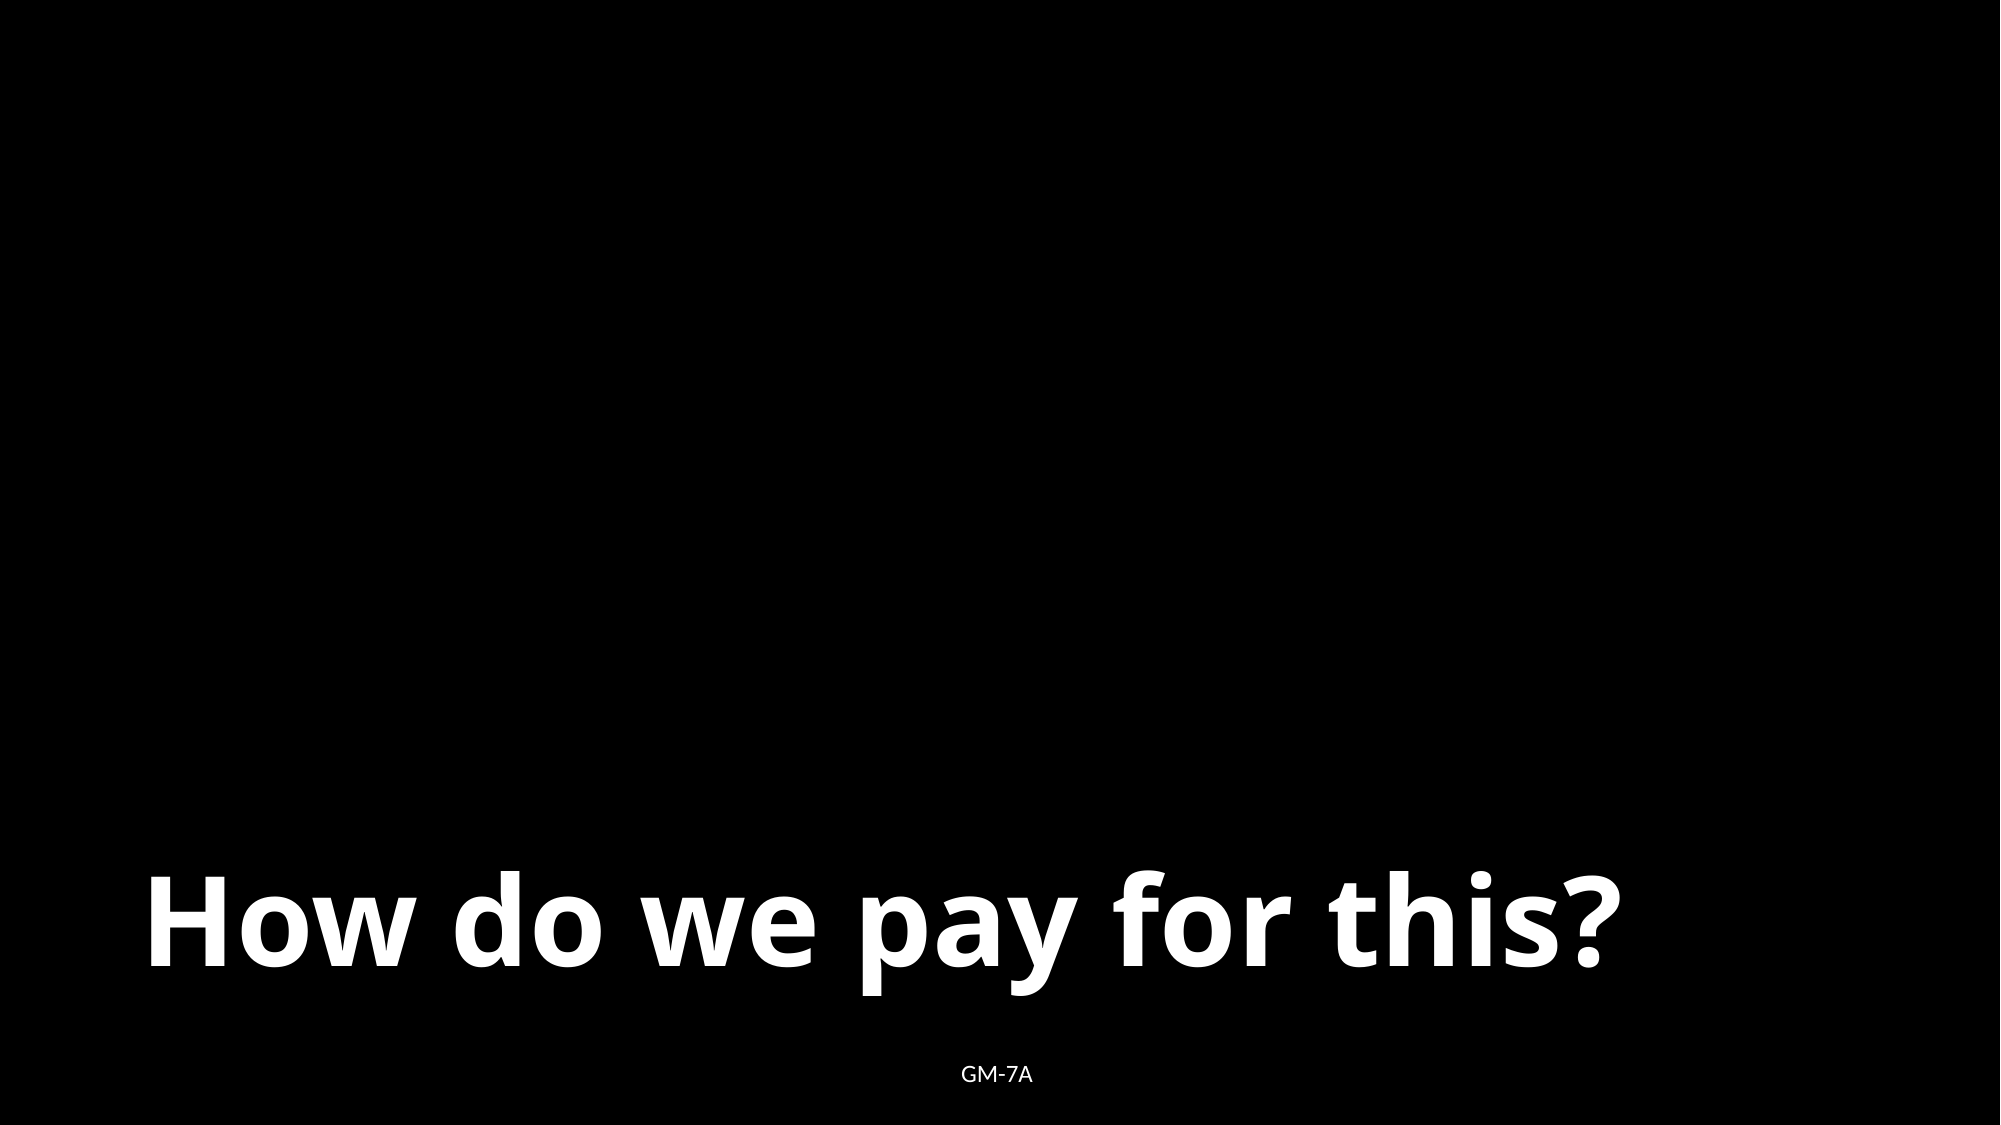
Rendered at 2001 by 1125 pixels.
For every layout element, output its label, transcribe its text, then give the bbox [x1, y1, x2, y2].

footer GM-7A [662, 1042, 1338, 1103]
title How do we pay for this? [125, 533, 1851, 1002]
